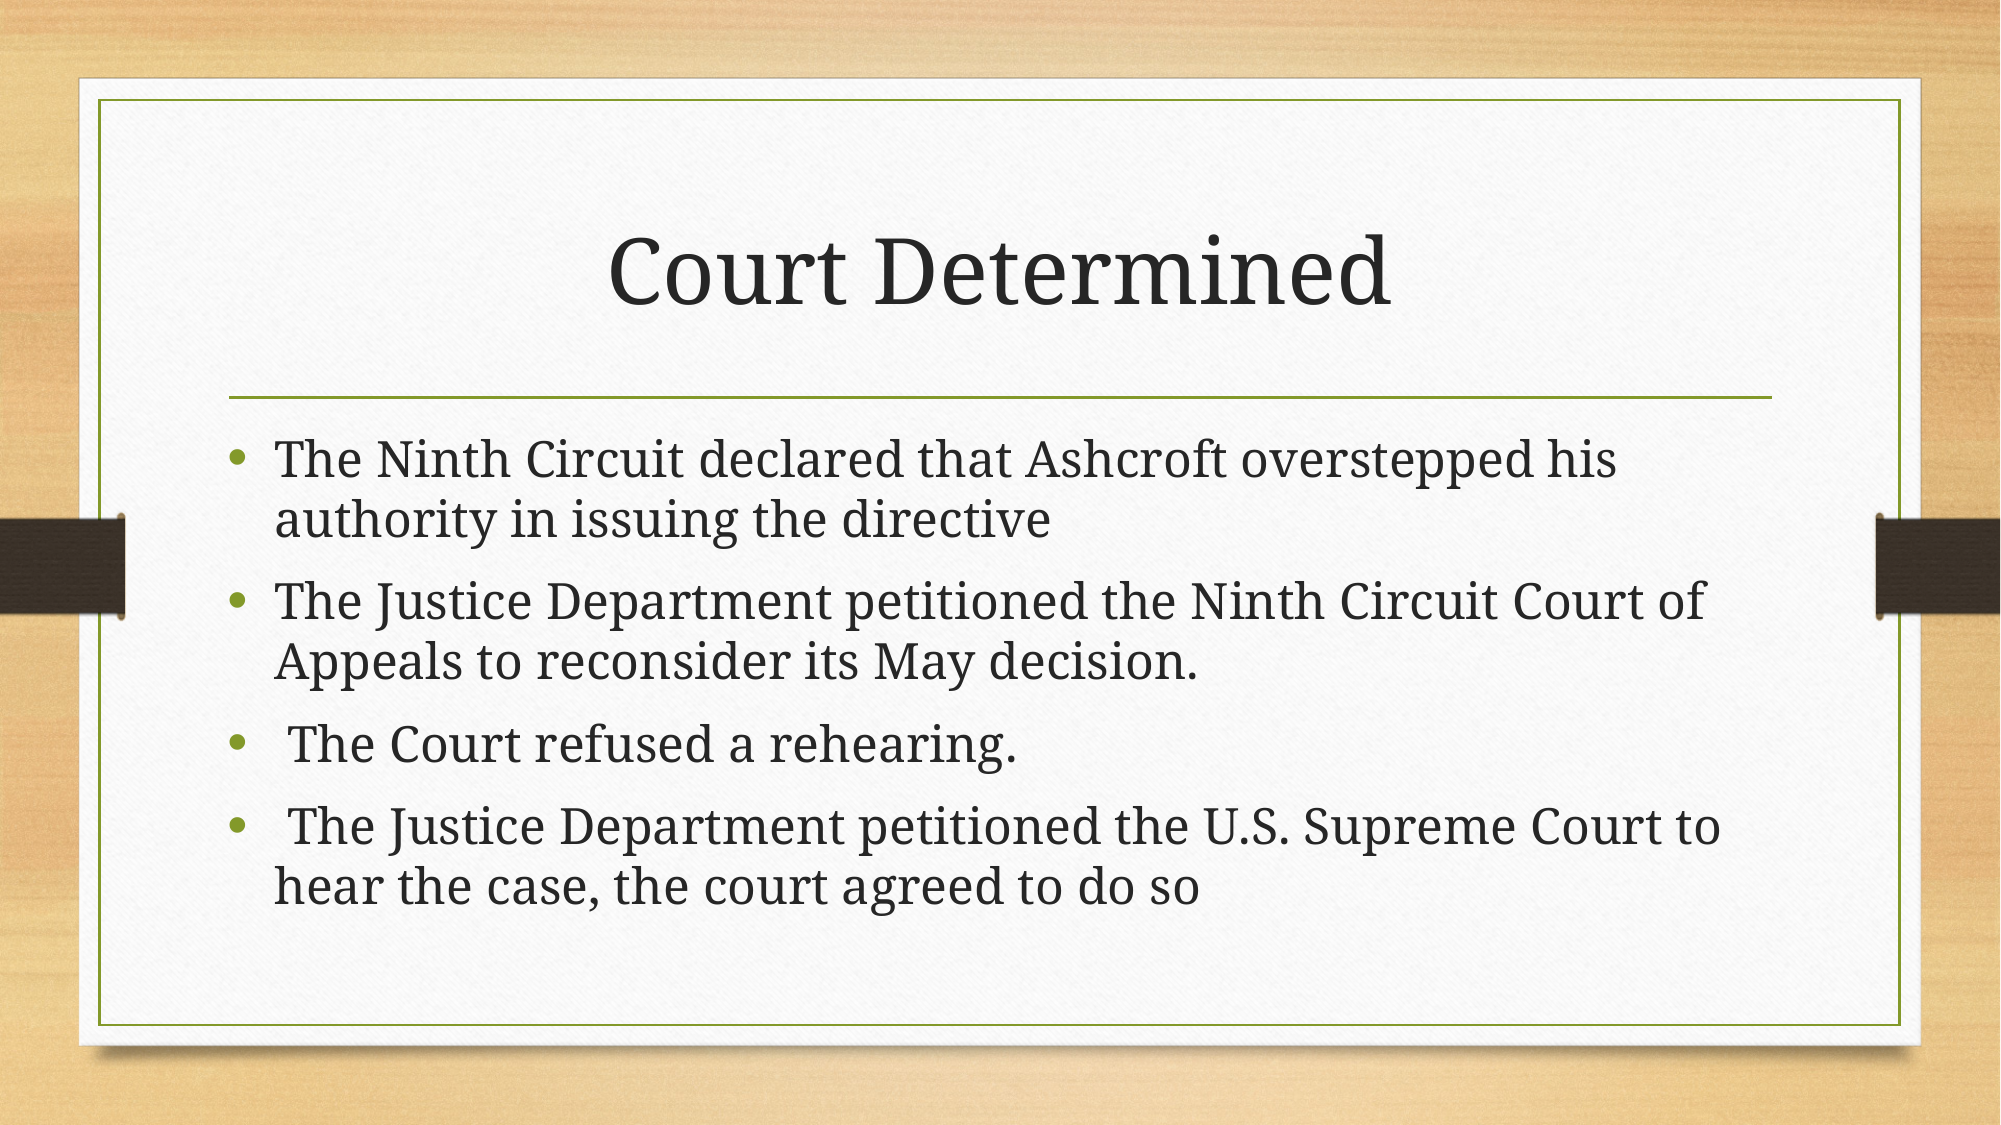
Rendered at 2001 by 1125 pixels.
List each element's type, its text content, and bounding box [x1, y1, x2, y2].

list The Ninth Circuit declared that Ashcroft overstepped his authority in issuing the directive The Justice Department petitioned the Ninth Circuit Court of Appeals to reconsider its May decision. The Court refused a rehearing. The Justice Department petitioned the U.S. Supreme Court to hear the case, the court agreed to do so [212, 419, 1788, 964]
picture [0, 0, 2001, 1125]
title Court Determined [212, 161, 1788, 375]
